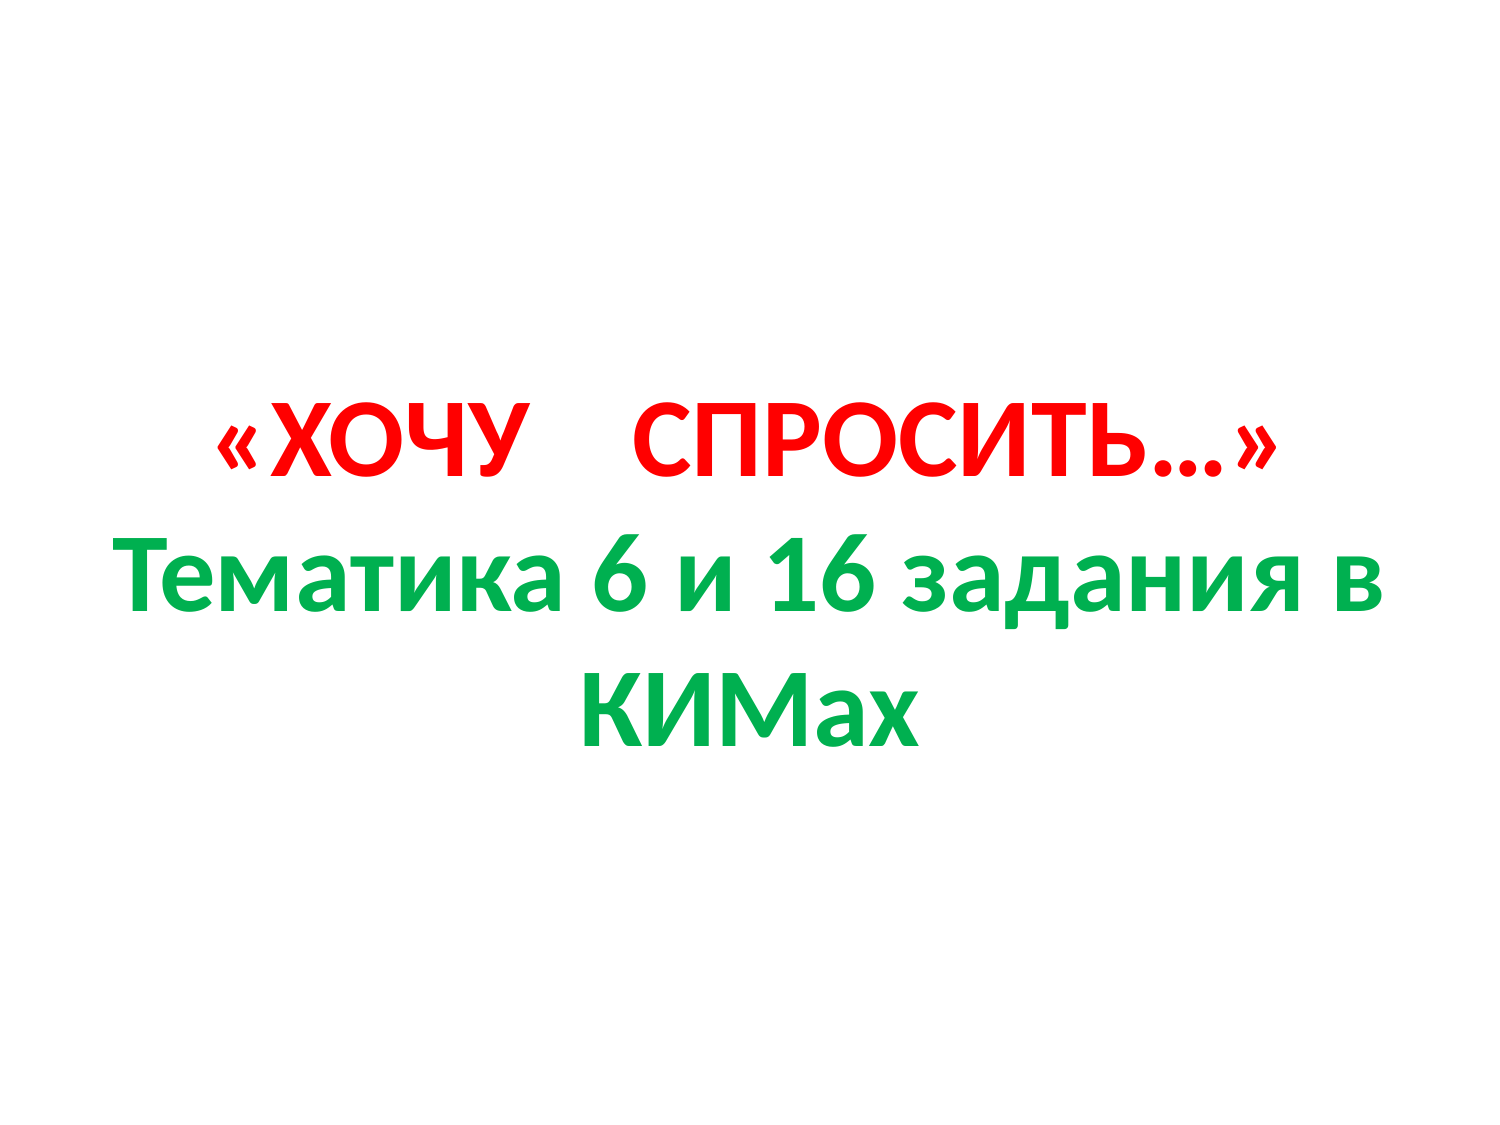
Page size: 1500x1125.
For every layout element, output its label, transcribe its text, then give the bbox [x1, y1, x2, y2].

title «ХОЧУ СПРОСИТЬ…» Тематика 6 и 16 задания в КИМах [75, 45, 1425, 953]
